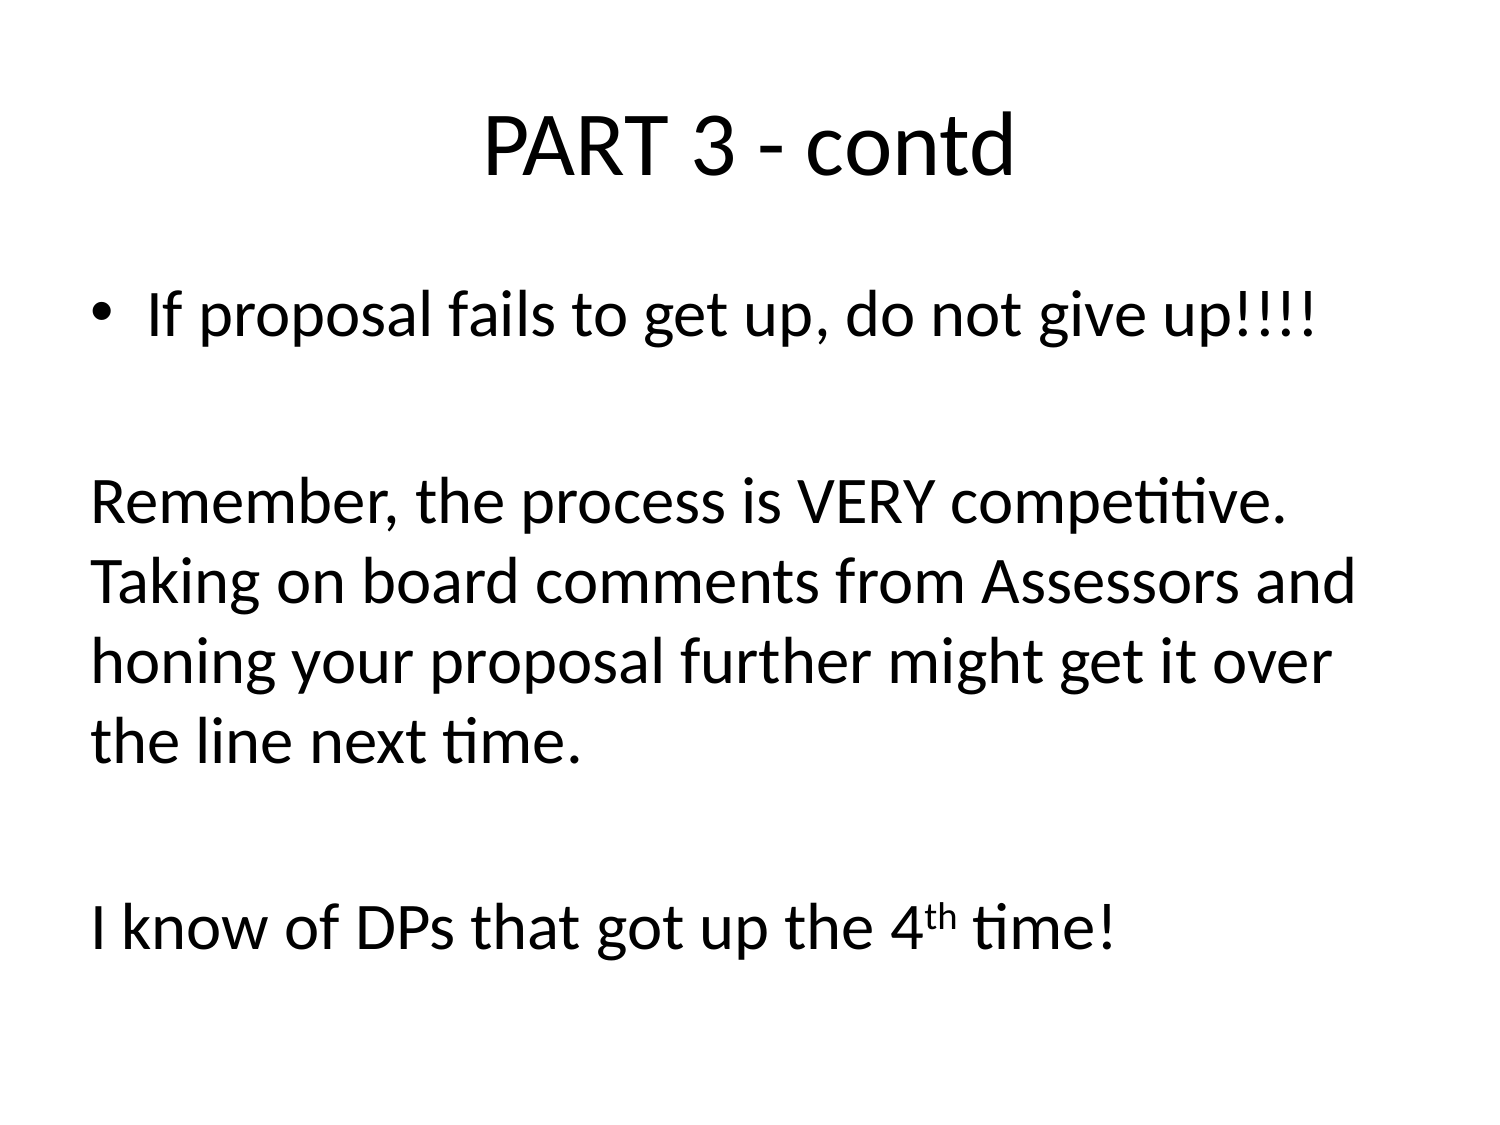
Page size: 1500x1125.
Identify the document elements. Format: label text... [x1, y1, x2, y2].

list If proposal fails to get up, do not give up!!!! Remember, the process is VERY competitive. Taking on board comments from Assessors and honing your proposal further might get it over the line next time. I know of DPs that got up the 4th time! [75, 262, 1425, 1005]
title PART 3 - contd [75, 45, 1425, 233]
